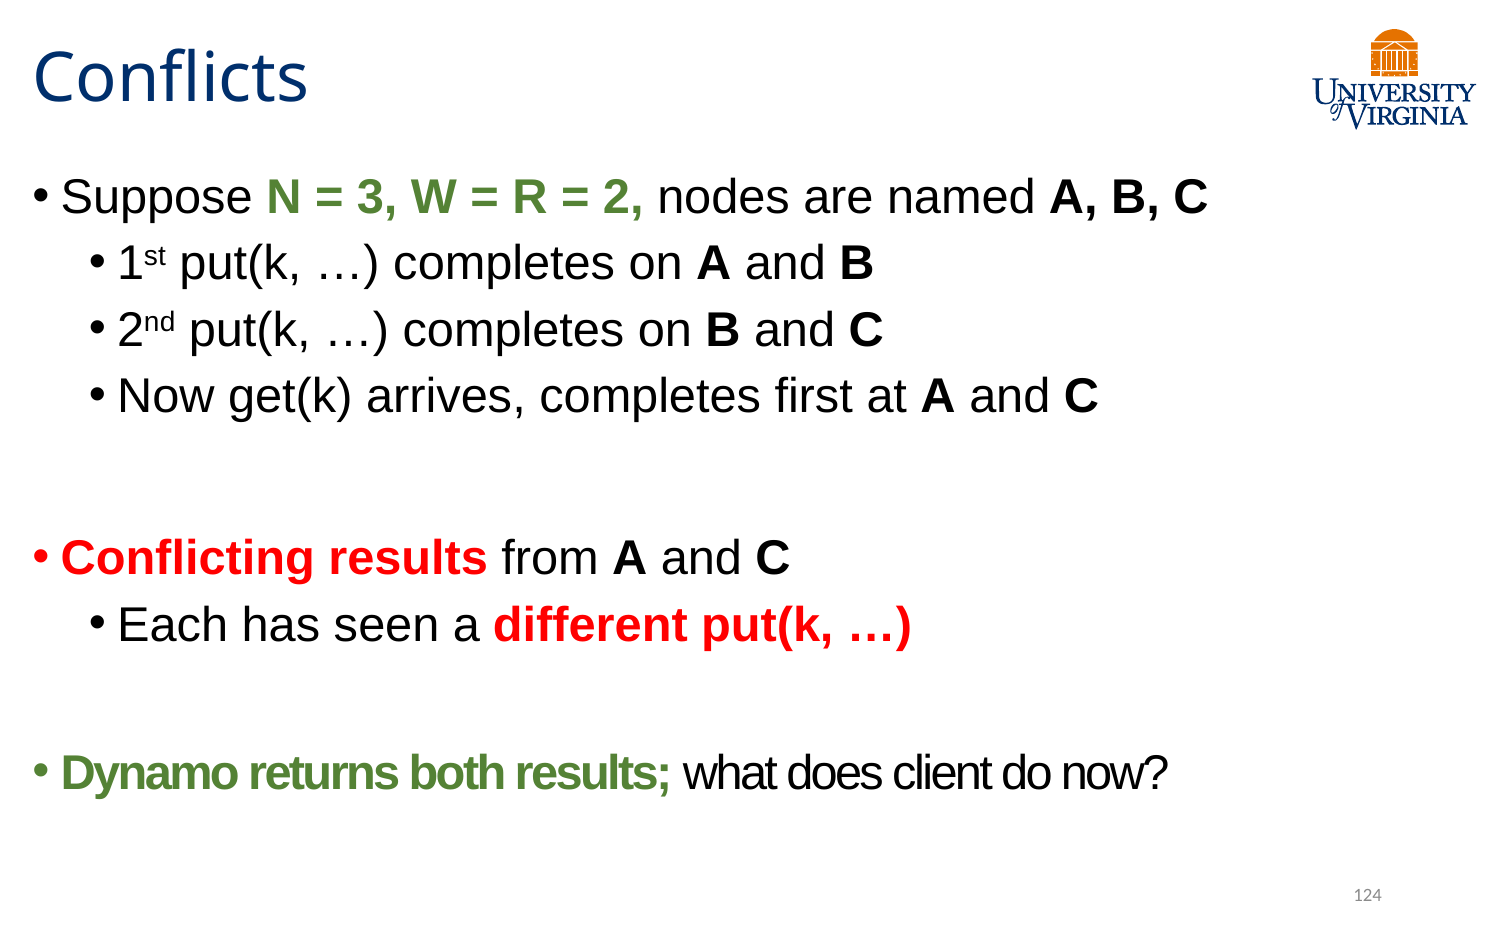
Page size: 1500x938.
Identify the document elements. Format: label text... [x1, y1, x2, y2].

slide_number 124 [1059, 868, 1397, 919]
list Suppose N = 3, W = R = 2, nodes are named A, B, C 1st put(k, …) completes on A and B 2nd put(k, …) completes on B and C Now get(k) arrives, completes first at A and C Conflicting results from A and C Each has seen a different put(k, …) Dynamo returns both results; what does client do now? [17, 157, 1483, 845]
title Conflicts [17, 14, 1297, 145]
